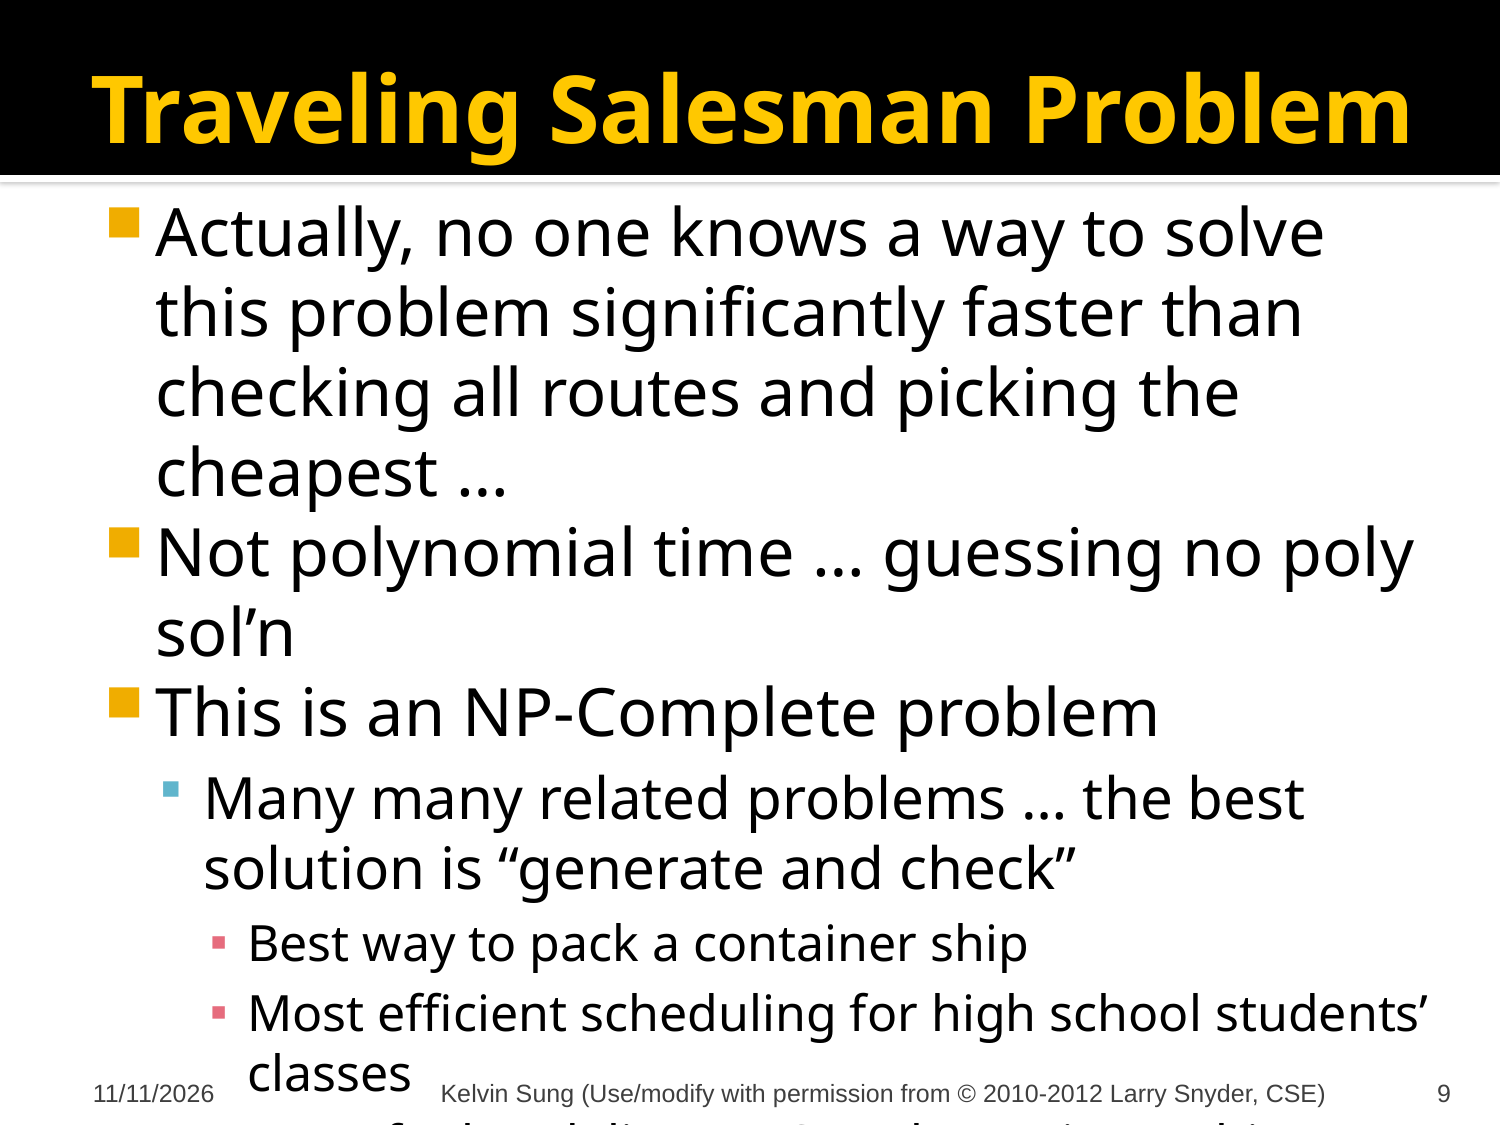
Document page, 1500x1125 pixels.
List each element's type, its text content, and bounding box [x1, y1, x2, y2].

title Traveling Salesman Problem [75, 25, 1425, 174]
footer Kelvin Sung (Use/modify with permission from © 2010-2012 Larry Snyder, CSE) [433, 1062, 1337, 1108]
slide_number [75, 1062, 425, 1108]
slide_number 9 [1345, 1062, 1467, 1108]
list Actually, no one knows a way to solve this problem significantly faster than checking all routes and picking the cheapest … Not polynomial time … guessing no poly sol’n This is an NP-Complete problem Many many related problems … the best solution is “generate and check” Best way to pack a container ship Most efficient scheduling for high school students’ classes Least fuel to deliver UPS packages in Washington Fewest public alert broadcast stations for US [75, 174, 1450, 1025]
